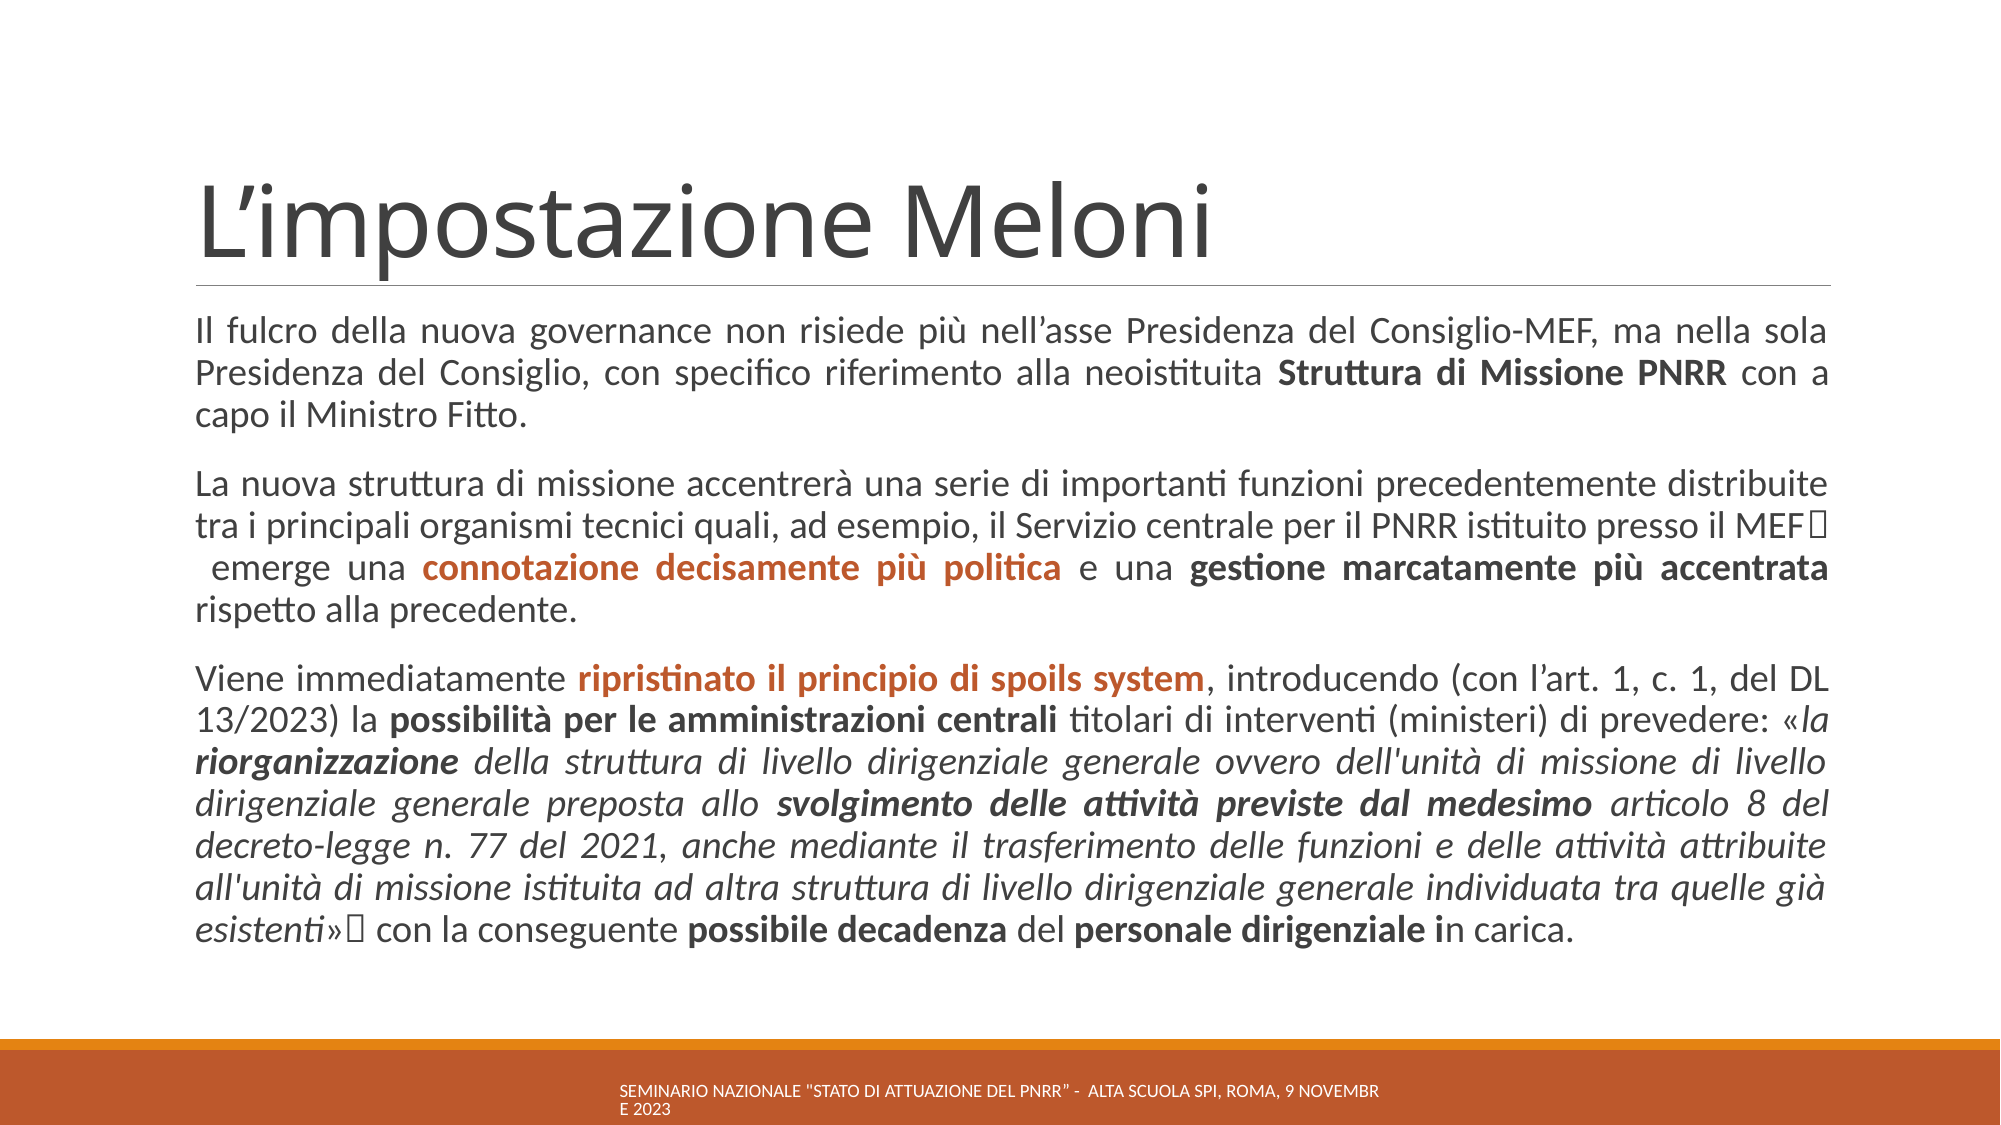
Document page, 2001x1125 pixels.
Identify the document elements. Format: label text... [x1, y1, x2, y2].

footer Seminario nazionale "Stato di attuazione del PNRR” - Alta Scuola SPI, Roma, 9 novembre 2023 [604, 1059, 1396, 1120]
title L’impostazione Meloni [180, 47, 1830, 285]
list Il fulcro della nuova governance non risiede più nell’asse Presidenza del Consiglio-MEF, ma nella sola Presidenza del Consiglio, con specifico riferimento alla neoistituita Struttura di Missione PNRR con a capo il Ministro Fitto. La nuova struttura di missione accentrerà una serie di importanti funzioni precedentemente distribuite tra i principali organismi tecnici quali, ad esempio, il Servizio centrale per il PNRR istituito presso il MEF emerge una connotazione decisamente più politica e una gestione marcatamente più accentrata rispetto alla precedente. Viene immediatamente ripristinato il principio di spoils system, introducendo (con l’art. 1, c. 1, del DL 13/2023) la possibilità per le amministrazioni centrali titolari di interventi (ministeri) di prevedere: «la riorganizzazione della struttura di livello dirigenziale generale ovvero dell'unità di missione di livello dirigenziale generale preposta allo svolgimento delle attività previste dal medesimo articolo 8 del decreto-legge n. 77 del 2021, anche mediante il trasferimento delle funzioni e delle attività attribuite all'unità di missione istituita ad altra struttura di livello dirigenziale generale individuata tra quelle già esistenti» con la conseguente possibile decadenza del personale dirigenziale in carica. [180, 302, 1830, 963]
